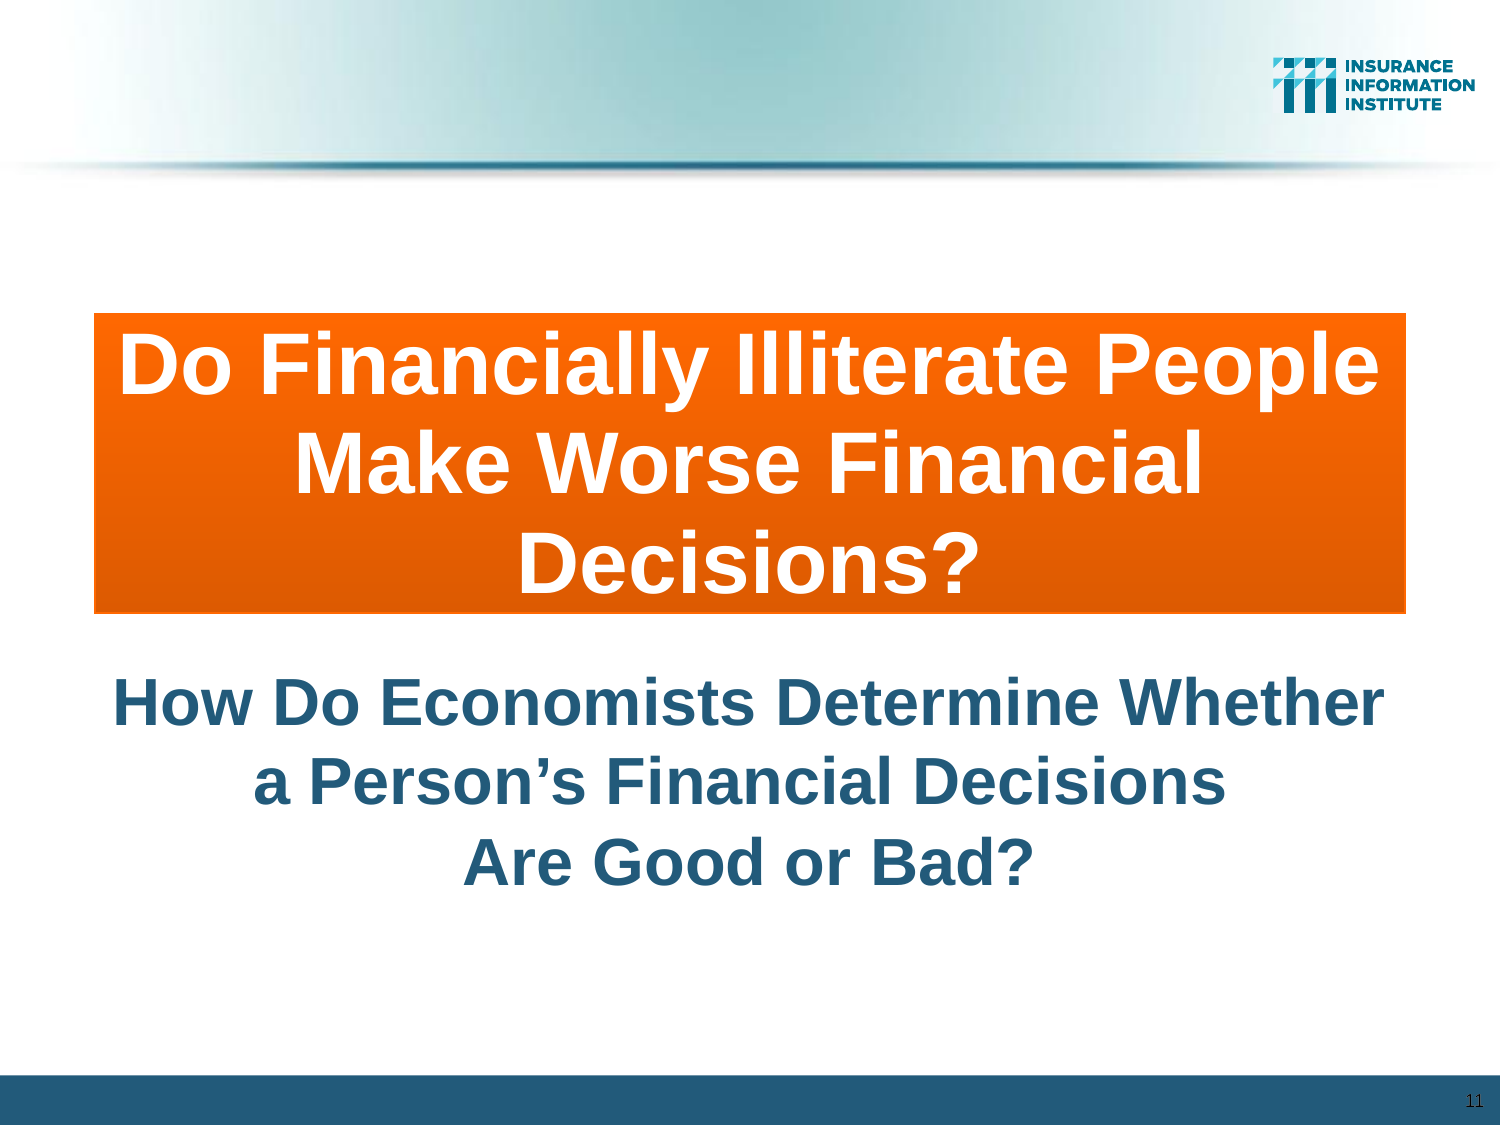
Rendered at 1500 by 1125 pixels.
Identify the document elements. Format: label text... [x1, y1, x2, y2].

text_box How Do Economists Determine Whether a Person’s Financial Decisions Are Good or Bad? [95, 651, 1405, 906]
slide_number 11 [1410, 1091, 1485, 1112]
title Do Financially Illiterate People Make Worse Financial Decisions? [95, 314, 1405, 614]
picture [0, 0, 1500, 189]
text_box [0, 1075, 1500, 1125]
